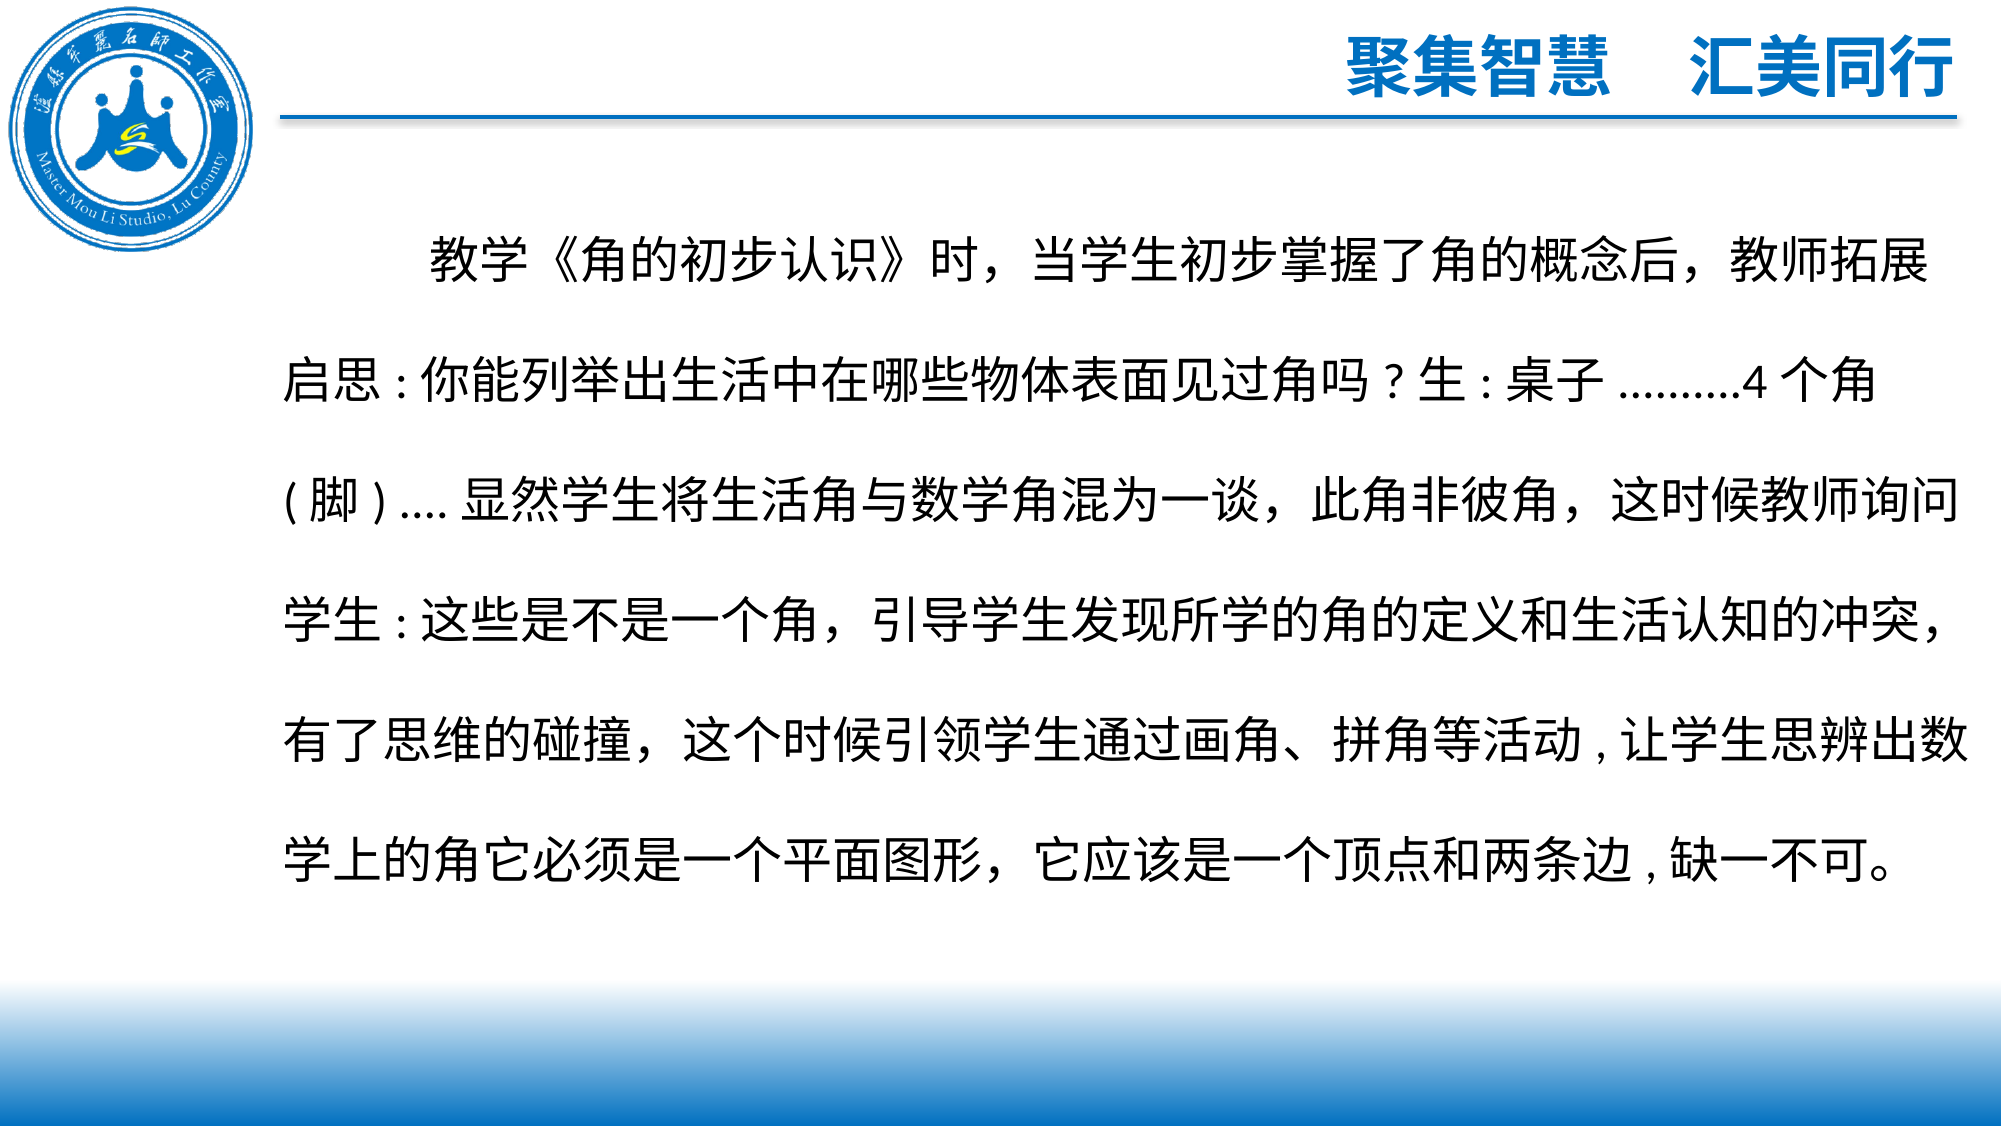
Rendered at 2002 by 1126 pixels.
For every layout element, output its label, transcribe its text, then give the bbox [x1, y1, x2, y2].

text_box 教学《角的初步认识》时，当学生初步掌握了角的概念后，教师拓展启思:你能列举出生活中在哪些物体表面见过角吗?生:桌子..........4个角(脚) ....显然学生将生活角与数学角混为一谈，此角非彼角，这时候教师询问学生:这些是不是一个角，引导学生发现所学的角的定义和生活认知的冲突，有了思维的碰撞，这个时候引领学生通过画角、拼角等活动,让学生思辨出数学上的角它必须是一个平面图形，它应该是一个顶点和两条边,缺一不可。 [268, 267, 1989, 896]
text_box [0, 2, 1993, 256]
